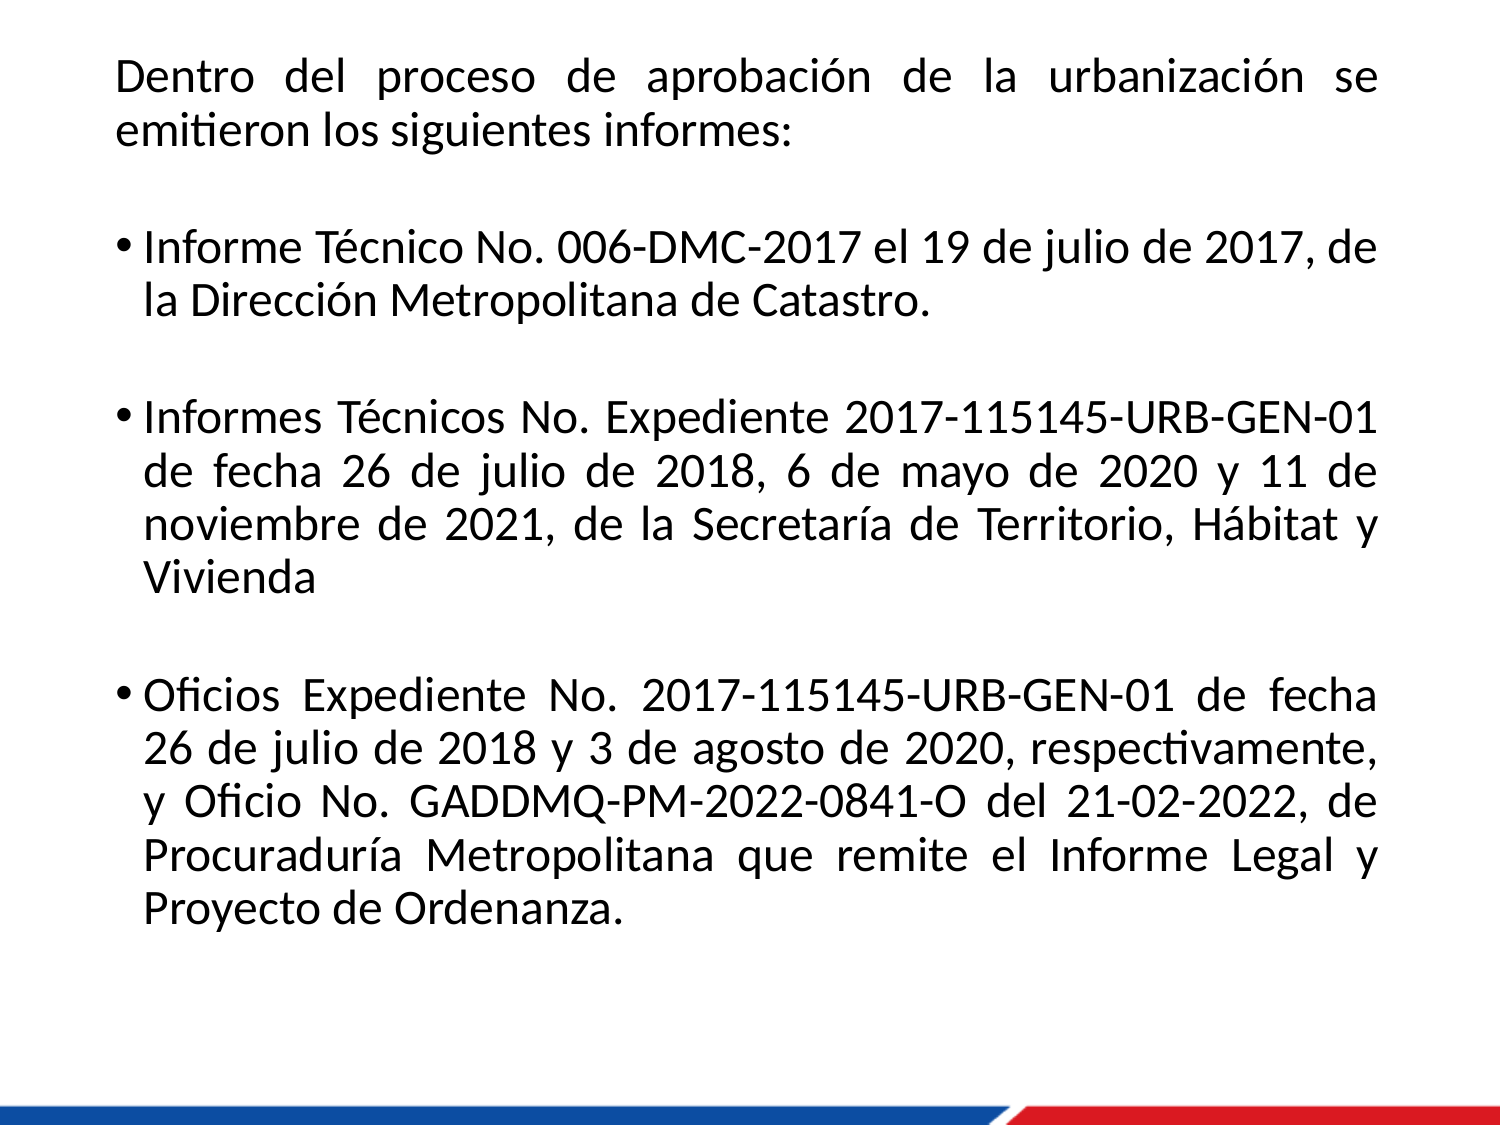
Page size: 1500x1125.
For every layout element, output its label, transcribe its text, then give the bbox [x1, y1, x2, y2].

picture [0, 51, 1500, 1125]
list Dentro del proceso de aprobación de la urbanización se emitieron los siguientes informes: Informe Técnico No. 006-DMC-2017 el 19 de julio de 2017, de la Dirección Metropolitana de Catastro. Informes Técnicos No. Expediente 2017-115145-URB-GEN-01 de fecha 26 de julio de 2018, 6 de mayo de 2020 y 11 de noviembre de 2021, de la Secretaría de Territorio, Hábitat y Vivienda Oficios Expediente No. 2017-115145-URB-GEN-01 de fecha 26 de julio de 2018 y 3 de agosto de 2020, respectivamente, y Oficio No. GADDMQ-PM-2022-0841-O del 21-02-2022, de Procuraduría Metropolitana que remite el Informe Legal y Proyecto de Ordenanza. [100, 42, 1395, 966]
